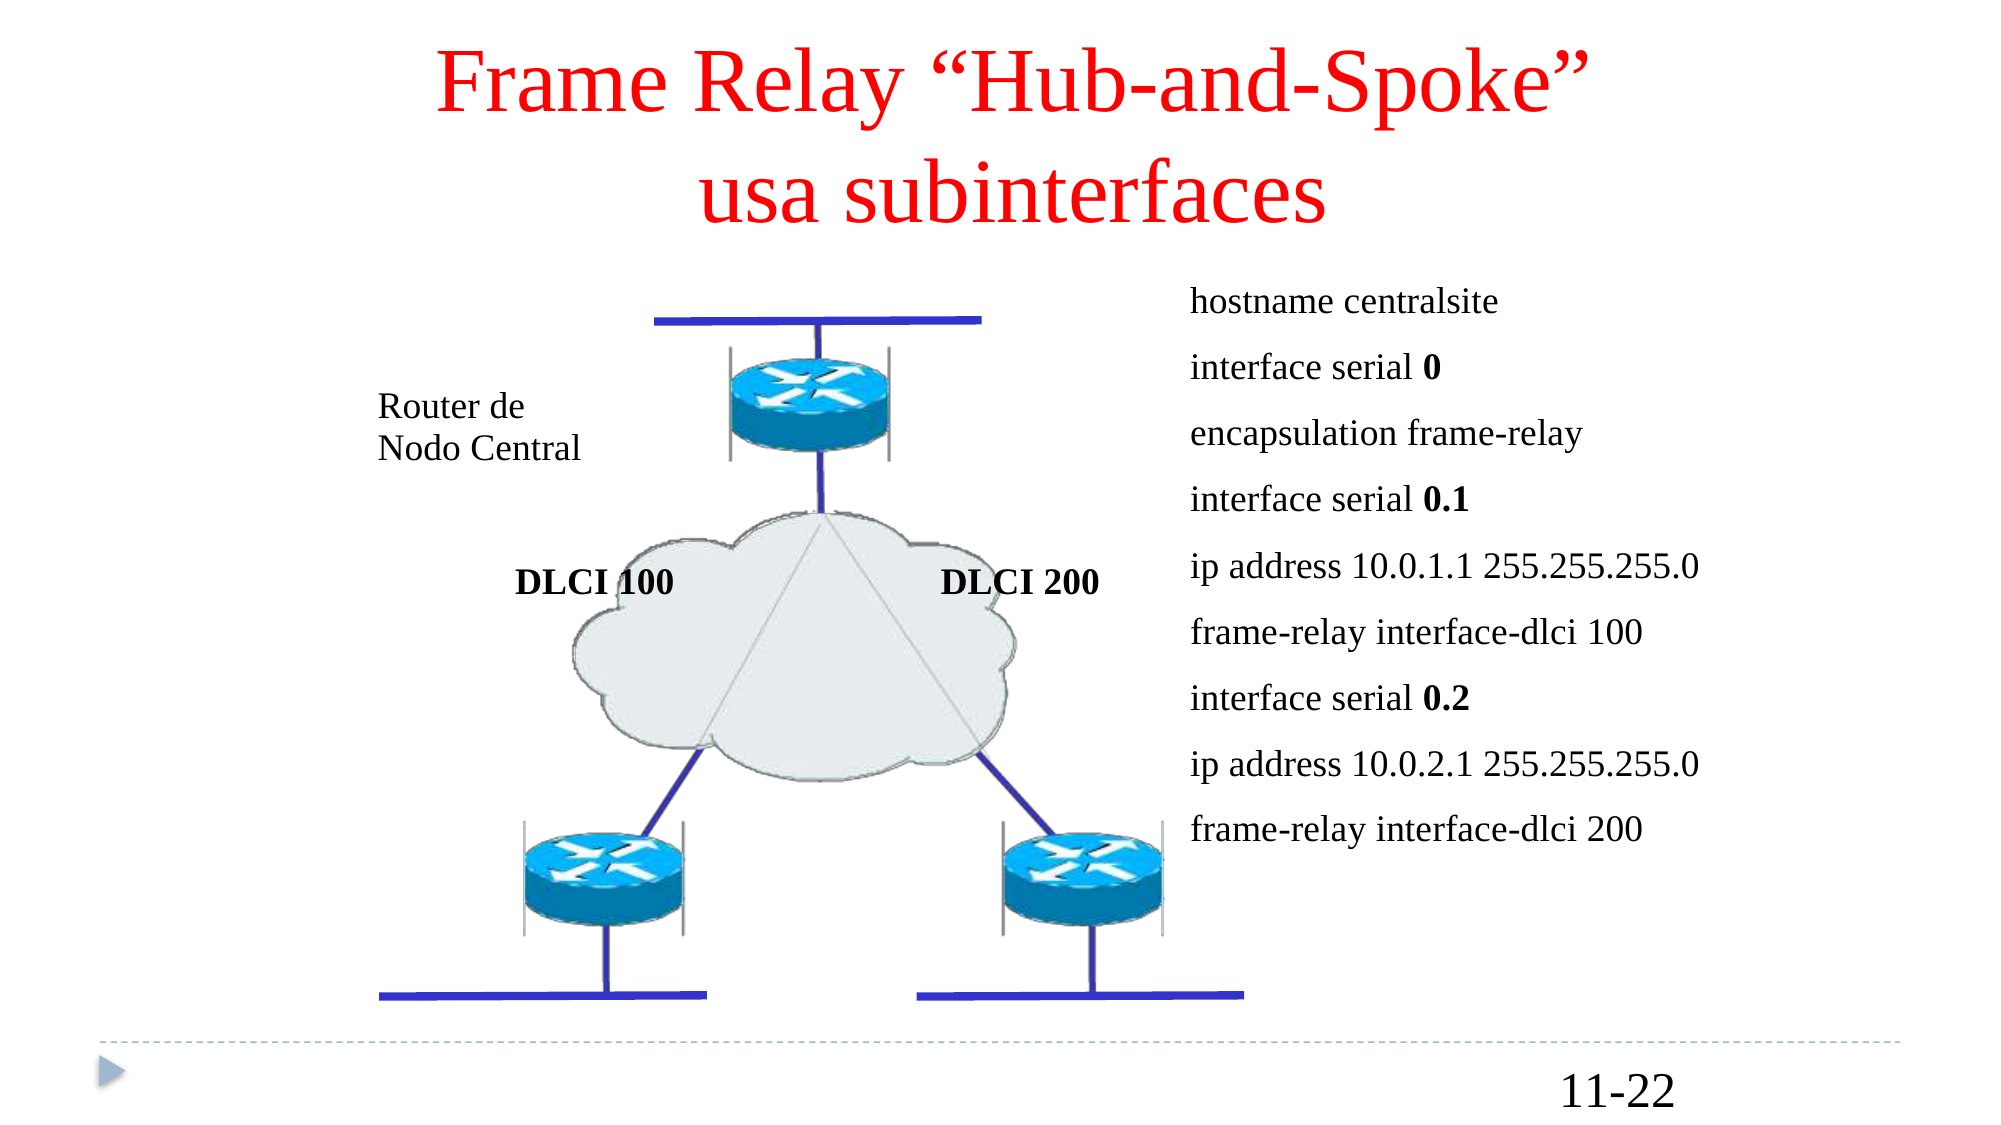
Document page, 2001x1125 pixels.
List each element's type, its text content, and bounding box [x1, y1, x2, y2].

text_box [516, 315, 1173, 1000]
text_box Router de Nodo Central [375, 385, 589, 473]
text_box DLCI 200 [938, 561, 1108, 604]
text_box DLCI 100 [513, 561, 682, 604]
text_box usa [696, 144, 837, 241]
text_box 11-22 [1557, 1063, 1685, 1119]
text_box subinterfaces hostname centralsite interface serial 0 encapsulation frame-relay interface serial 0.1 ip address 10.0.1.1 255.255.255.0 frame-relay interface-dlci 100 interface serial 0.2 ip address 10.0.2.1 255.255.255.0 frame-relay interface-dlci 200 [841, 144, 1706, 856]
text_box Frame [432, 33, 686, 130]
text_box Relay “Hub-and-Spoke” [689, 33, 1607, 130]
